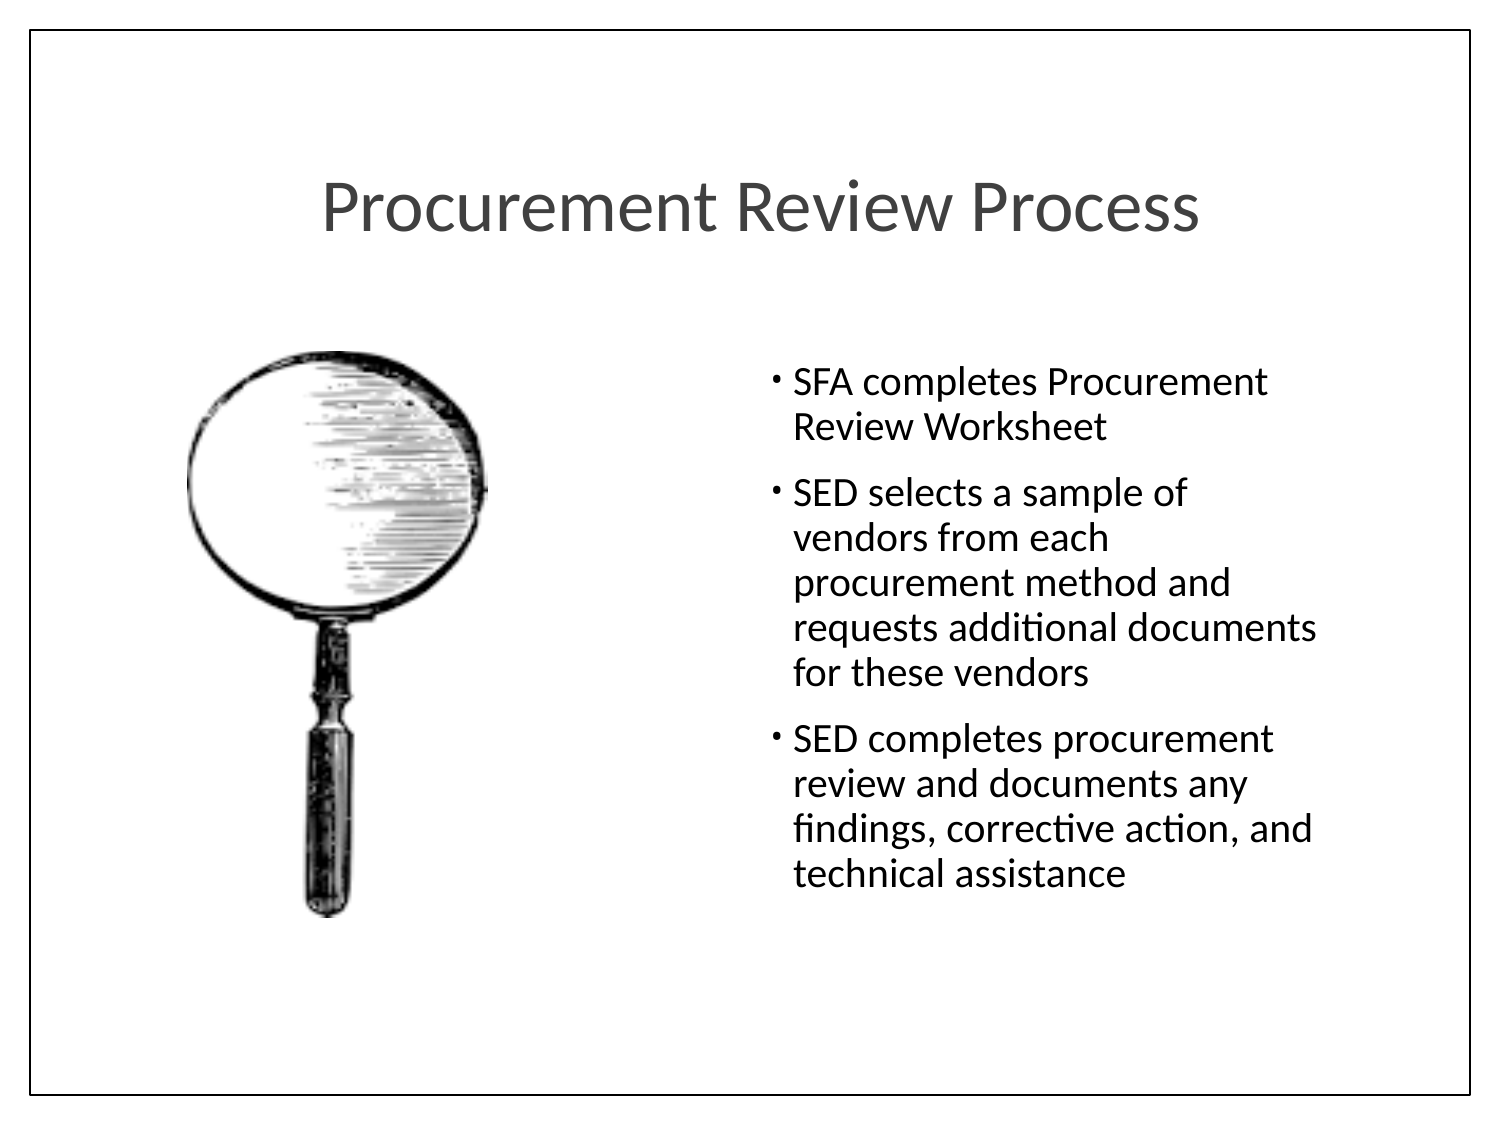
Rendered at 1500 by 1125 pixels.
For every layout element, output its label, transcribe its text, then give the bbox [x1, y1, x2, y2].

picture [187, 351, 488, 919]
title Procurement Review Process [126, 105, 1397, 309]
list SFA completes Procurement Review Worksheet SED selects a sample of vendors from each procurement method and requests additional documents for these vendors SED completes procurement review and documents any findings, corrective action, and technical assistance [750, 351, 1335, 1012]
